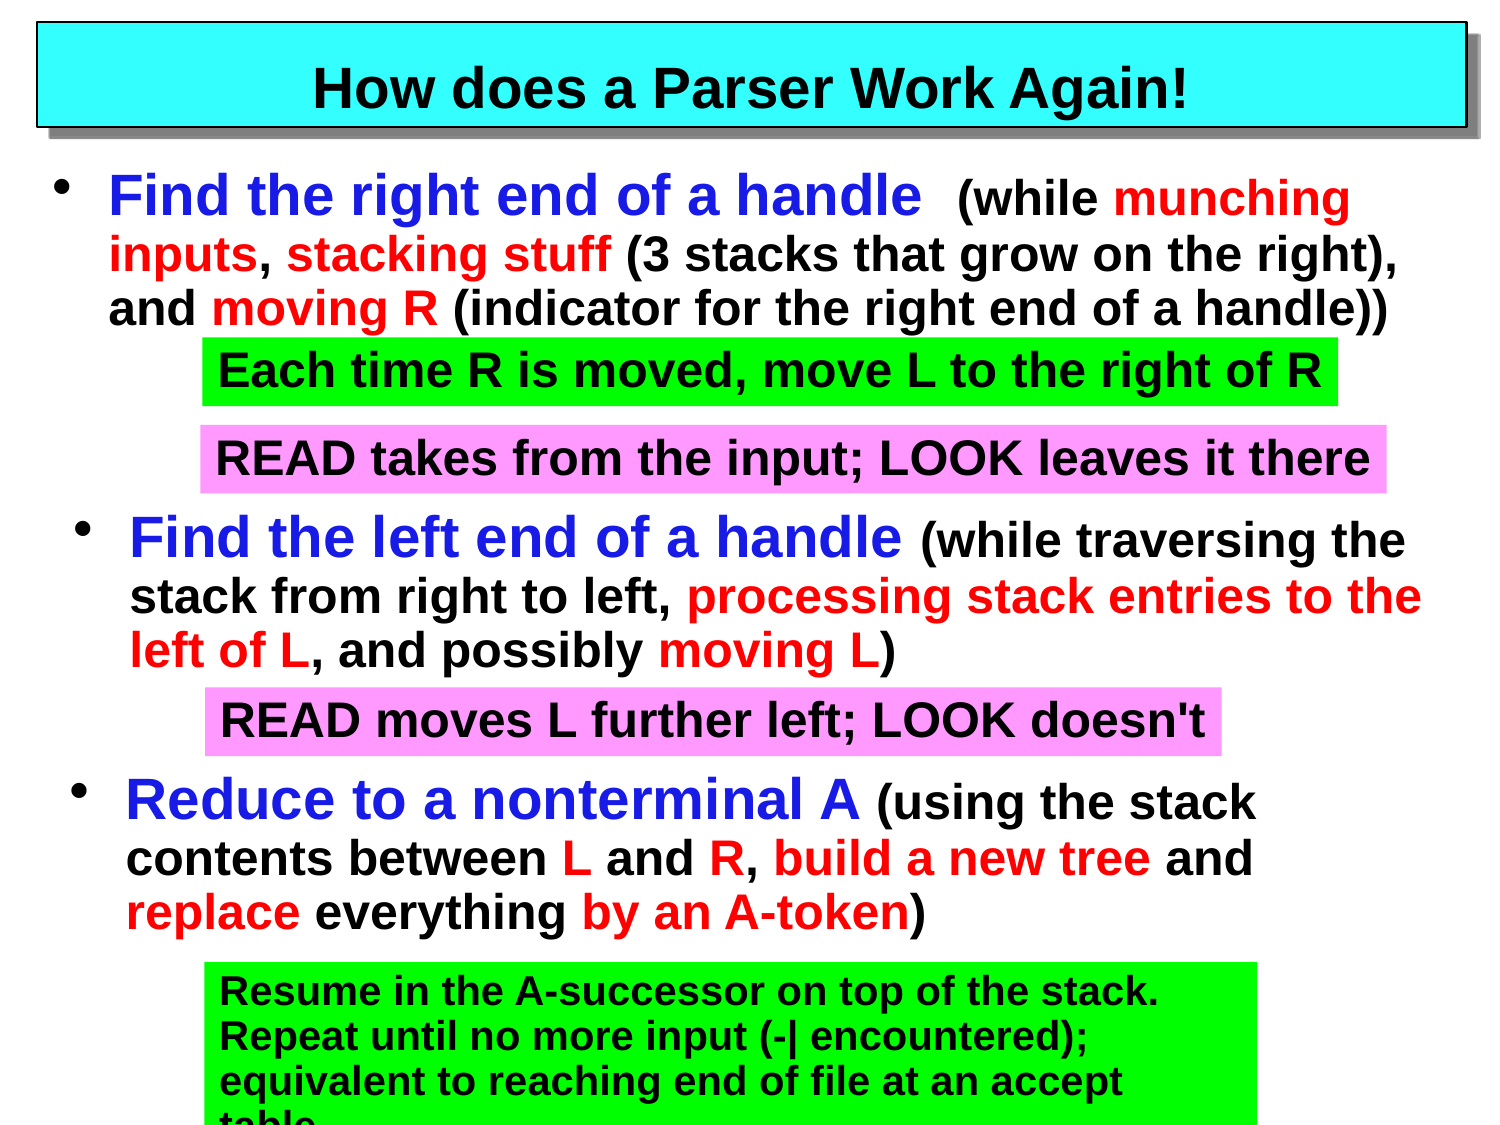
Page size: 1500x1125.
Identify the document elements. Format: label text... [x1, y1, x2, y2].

text_box Resume in the A-successor on top of the stack. Repeat until no more input (-| encountered); equivalent to reaching end of file at an accept table. [204, 962, 1257, 1125]
text_box Find the left end of a handle (while traversing the stack from right to left, processing stack entries to the left of L, and possibly moving L) [57, 499, 1446, 686]
list Find the right end of a handle (while munching inputs, stacking stuff (3 stacks that grow on the right), and moving R (indicator for the right end of a handle)) [36, 157, 1425, 346]
text_box Reduce to a nonterminal A (using the stack contents between L and R, build a new tree and replace everything by an A-token) [54, 762, 1442, 949]
text_box Each time R is moved, move L to the right of R [202, 337, 1339, 407]
text_box READ moves L further left; LOOK doesn't [205, 687, 1222, 757]
text_box READ takes from the input; LOOK leaves it there [200, 424, 1387, 494]
title How does a Parser Work Again! [36, 21, 1468, 128]
